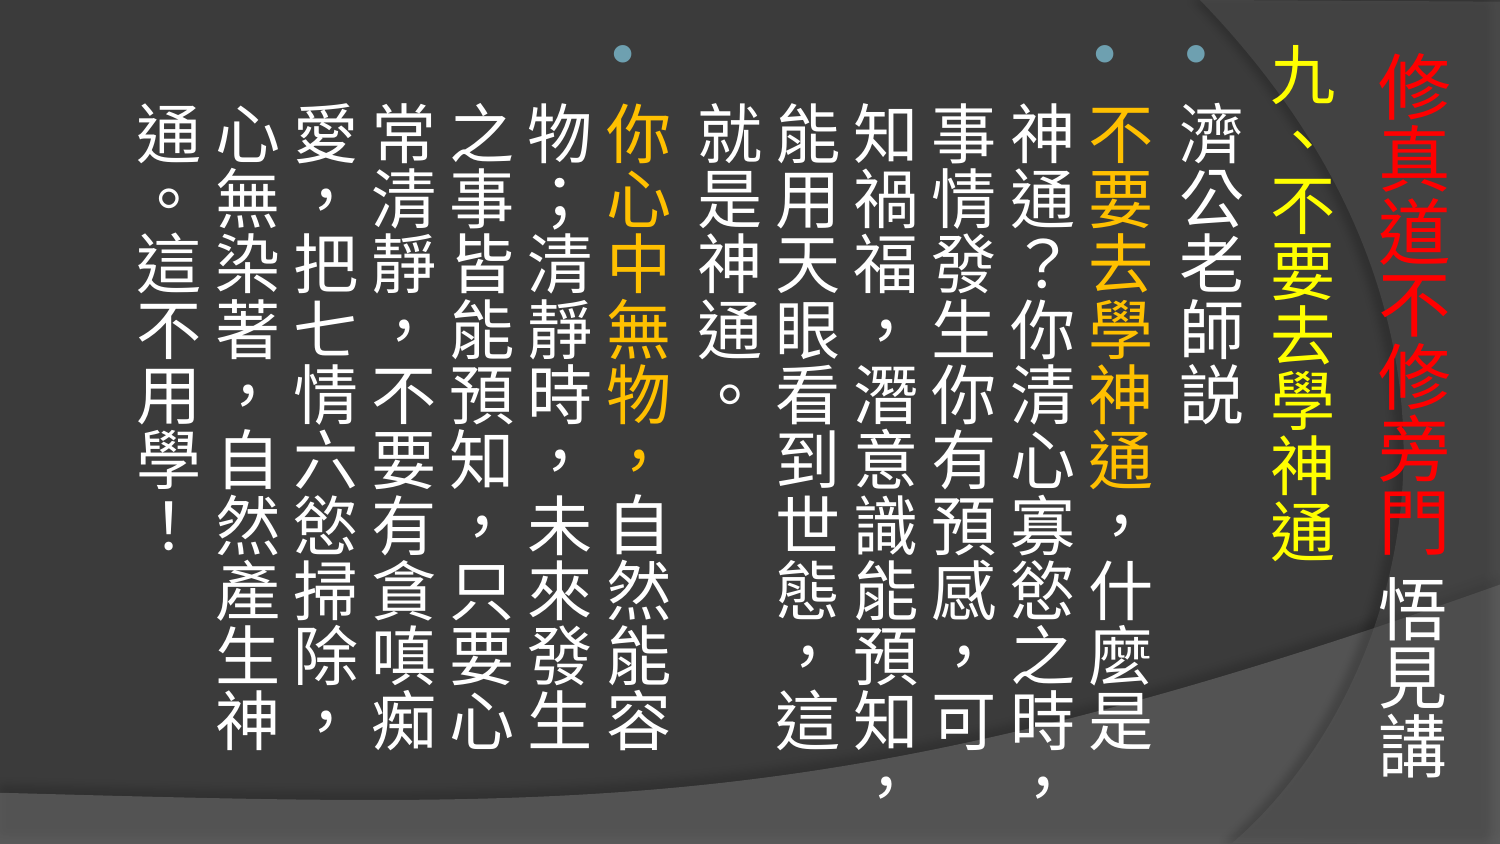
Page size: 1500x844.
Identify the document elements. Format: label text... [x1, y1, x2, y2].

title 修真道不修旁門 悟見講 [1352, 20, 1473, 812]
list 九、不要去學神通 濟公老師説 不要去學神通，什麼是神通？你清心寡慾之時，事情發生你有預感，可知禍福，潛意識能預知，能用天眼看到世態，這就是神通。 你心中無物，自然能容物；清靜時，未來發生之事皆能預知，只要心常清靜，不要有貪嗔痴愛，把七情六慾掃除，心無染著，自然產生神通。這不用學！ [29, 21, 1353, 825]
